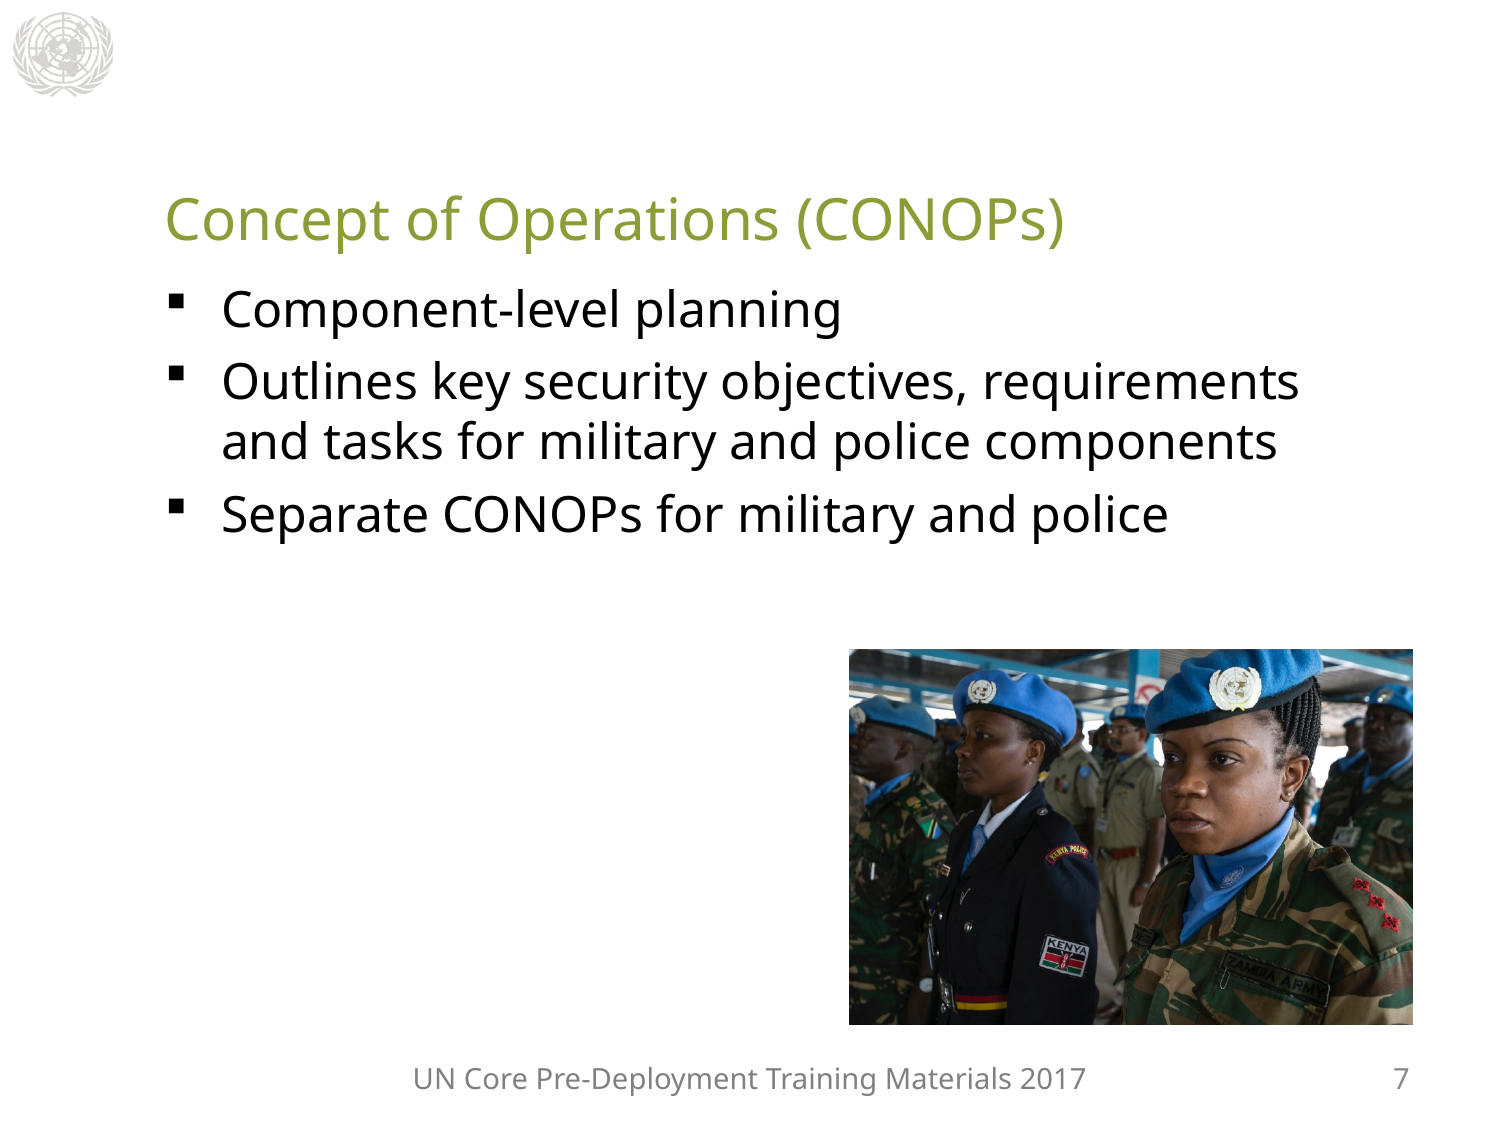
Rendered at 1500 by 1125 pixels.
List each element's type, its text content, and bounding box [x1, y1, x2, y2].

text_box Concept of Operations (CONOPs) Component-level planning Outlines key security objectives, requirements and tasks for military and police components Separate CONOPs for military and police [149, 174, 1363, 550]
slide_number 7 [1074, 1052, 1425, 1104]
picture [849, 649, 1413, 1026]
text_box UN Core Pre-Deployment Training Materials 2017 [350, 1052, 1074, 1103]
picture [13, 12, 113, 97]
